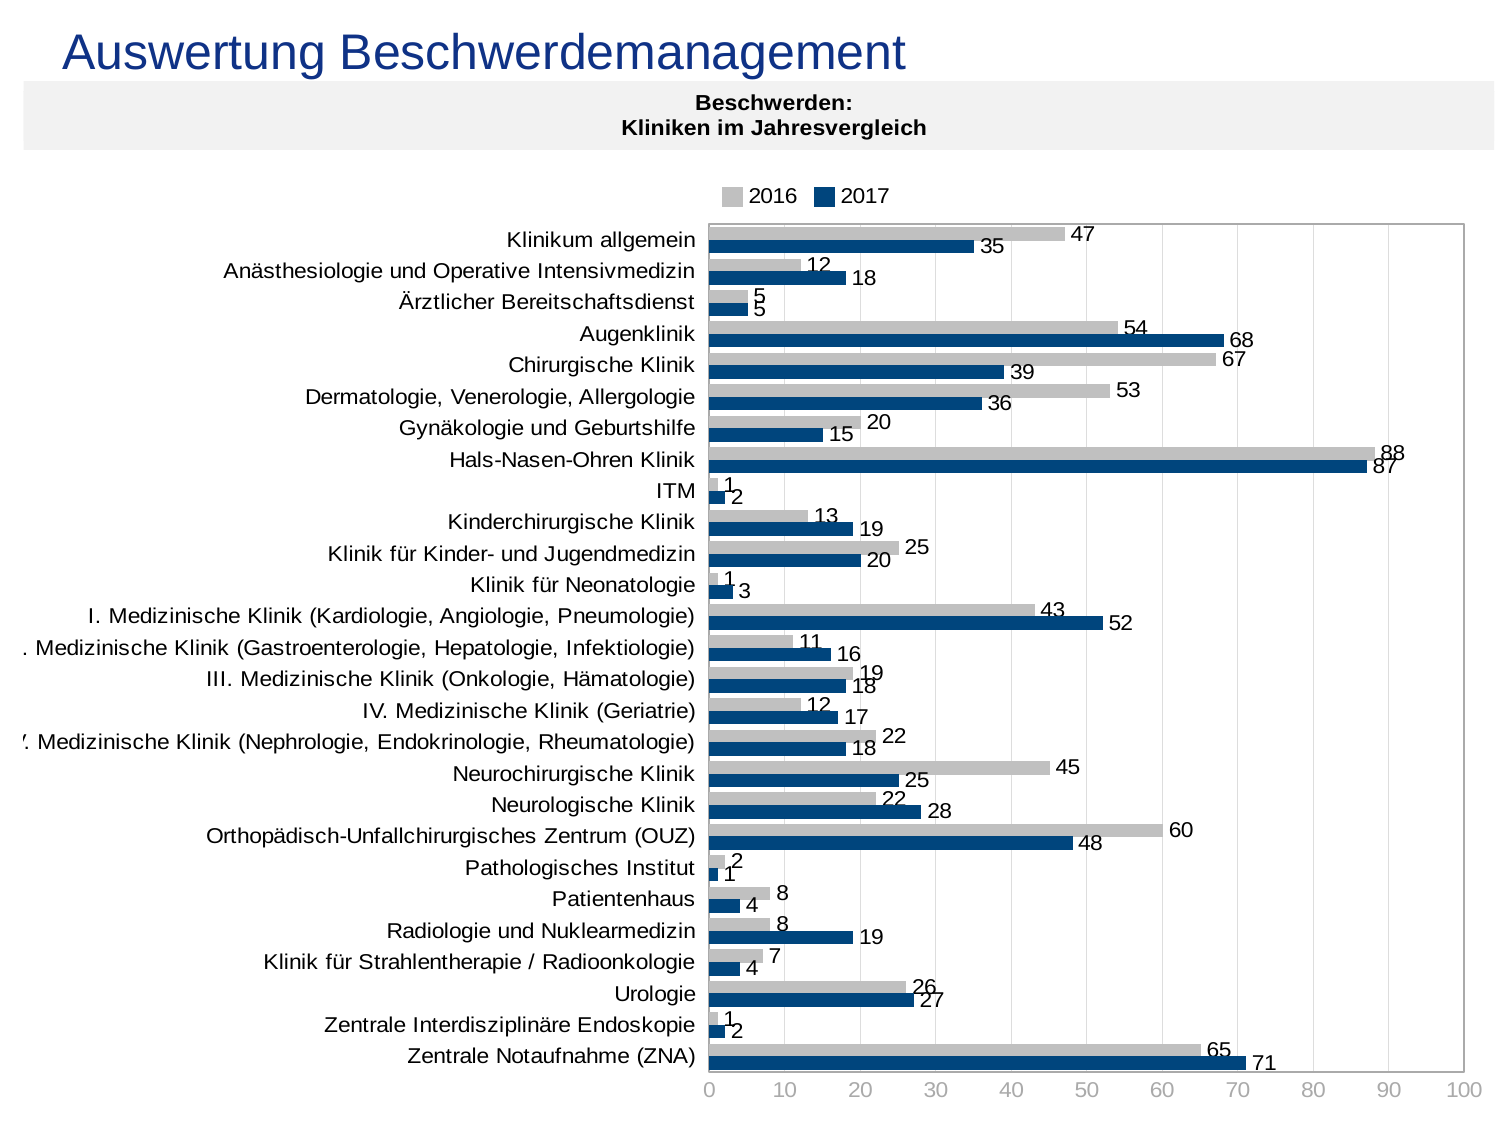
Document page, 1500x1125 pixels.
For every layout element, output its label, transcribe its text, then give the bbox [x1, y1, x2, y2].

text_box Auswertung Beschwerdemanagement [62, 19, 1438, 79]
picture [23, 80, 1495, 1110]
